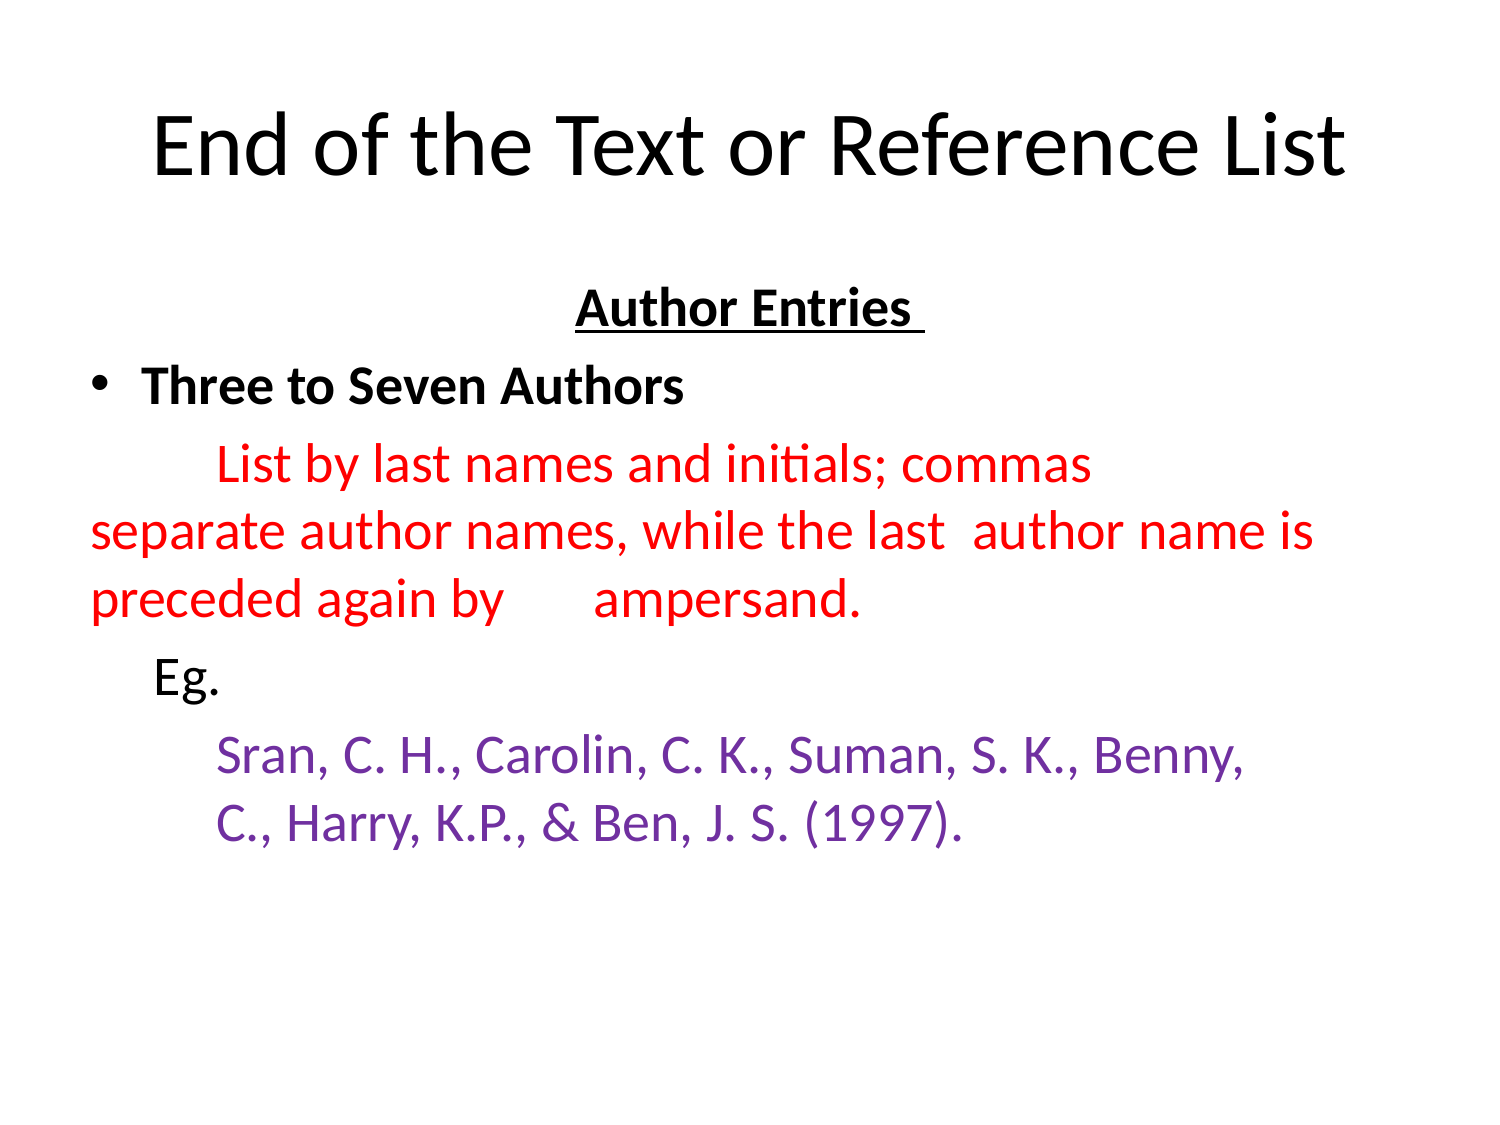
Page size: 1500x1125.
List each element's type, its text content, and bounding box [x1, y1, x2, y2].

list Author Entries Three to Seven Authors List by last names and initials; commas separate author names, while the last author name is preceded again by ampersand. Eg. Sran, C. H., Carolin, C. K., Suman, S. K., Benny, C., Harry, K.P., & Ben, J. S. (1997). [75, 262, 1425, 1005]
title End of the Text or Reference List [75, 45, 1425, 233]
